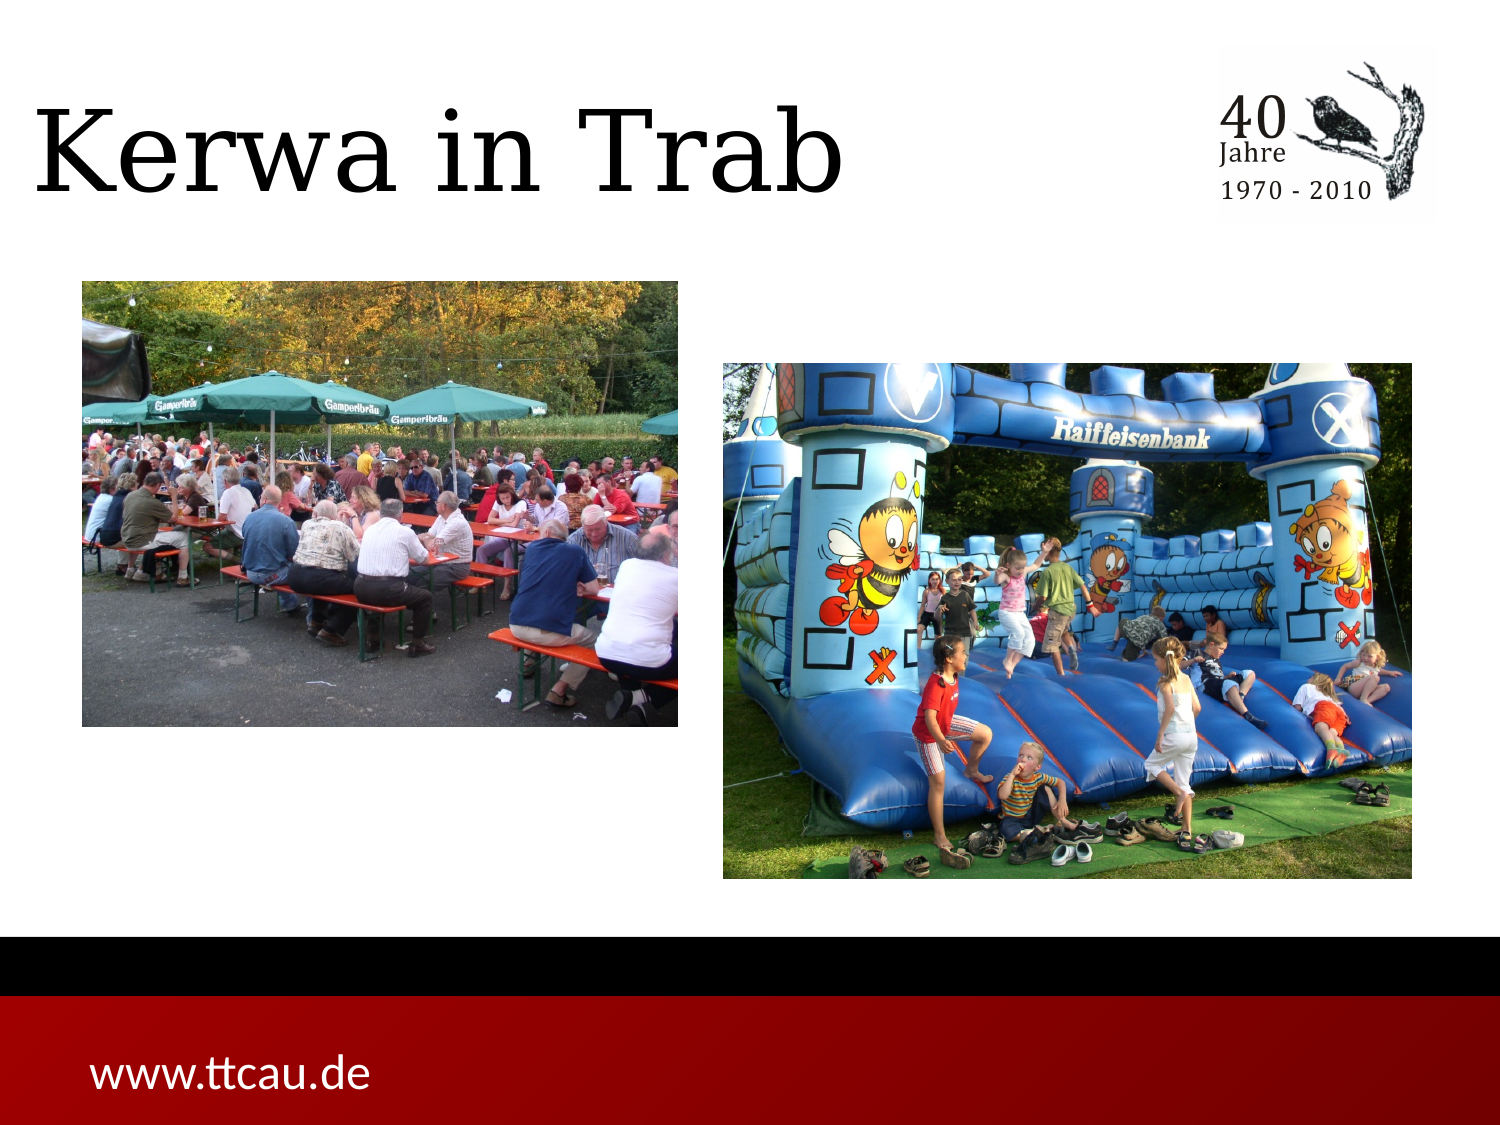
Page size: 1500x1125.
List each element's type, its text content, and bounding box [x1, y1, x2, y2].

text_box www.ttcau.de [0, 998, 1500, 1125]
picture [1218, 46, 1438, 223]
picture [722, 363, 1413, 880]
text_box Kerwa in Trab [16, 71, 862, 221]
text_box [0, 935, 1500, 998]
picture [81, 280, 678, 727]
